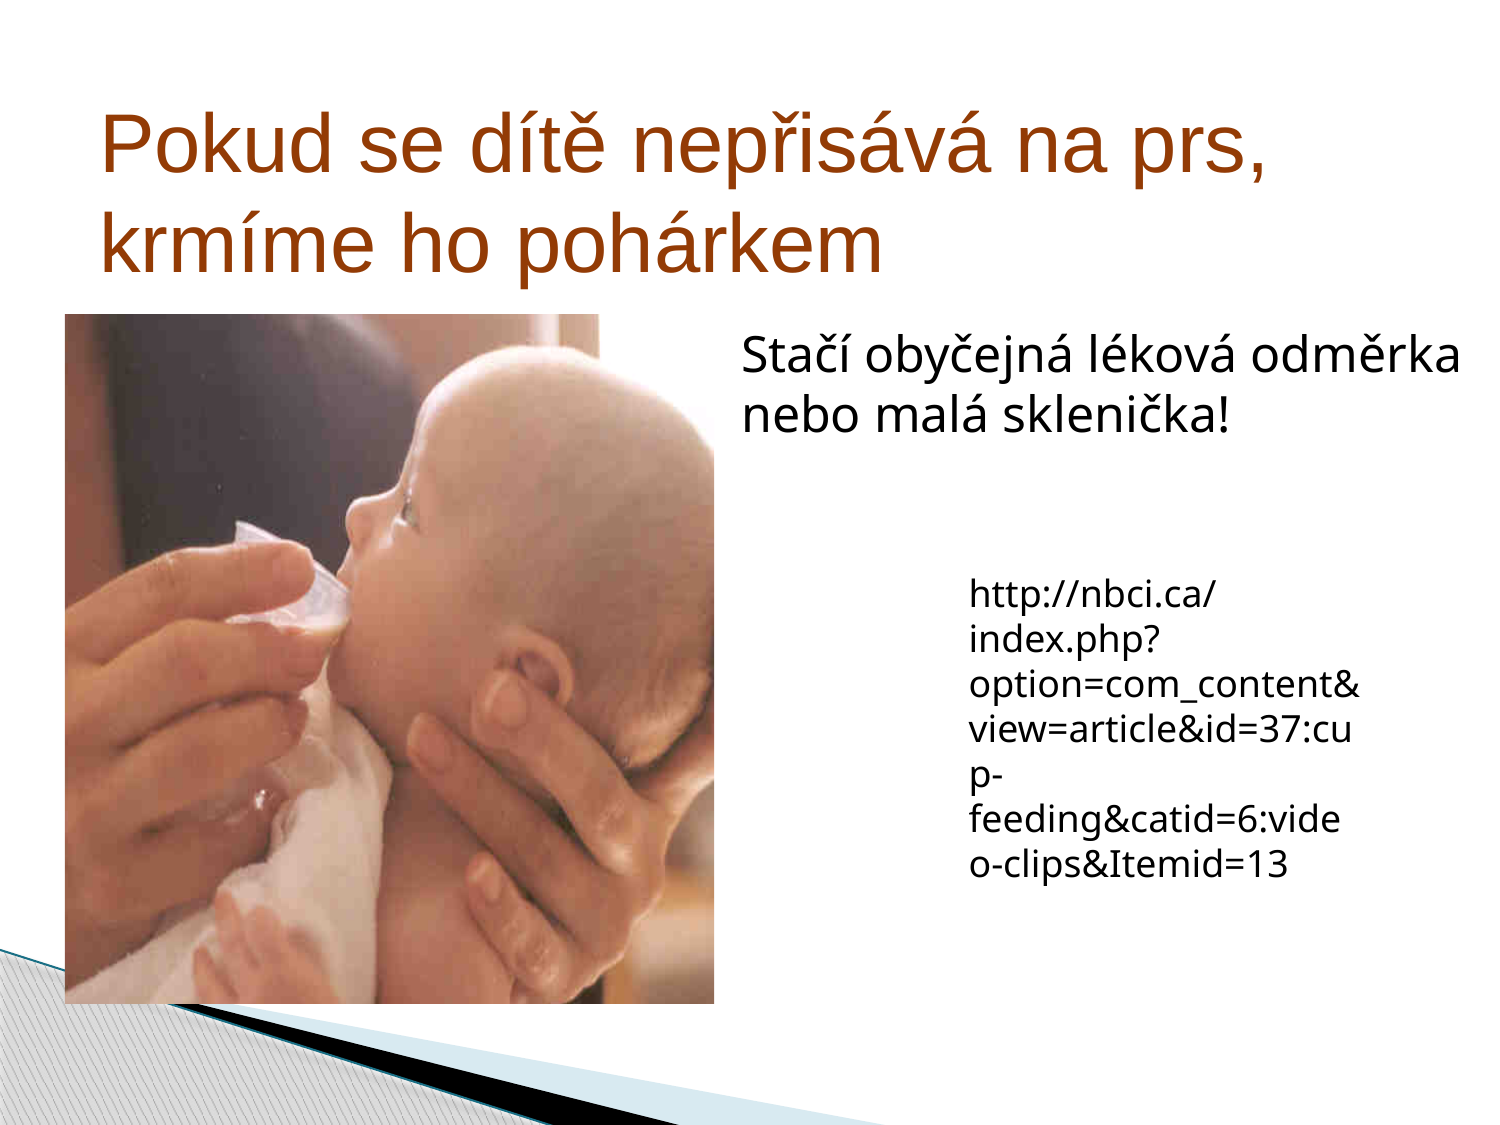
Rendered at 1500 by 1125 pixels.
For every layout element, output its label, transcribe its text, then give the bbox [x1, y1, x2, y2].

text_box Stačí obyčejná léková odměrka nebo malá sklenička! [726, 314, 1500, 504]
text_box http://nbci.ca/index.php?option=com_content&view=article&id=37:cup-feeding&catid=6:video-clips&Itemid=13 [953, 562, 1379, 893]
text_box Pokud se dítě nepřisává na prs, krmíme ho pohárkem [84, 99, 1436, 279]
picture [64, 314, 715, 1004]
